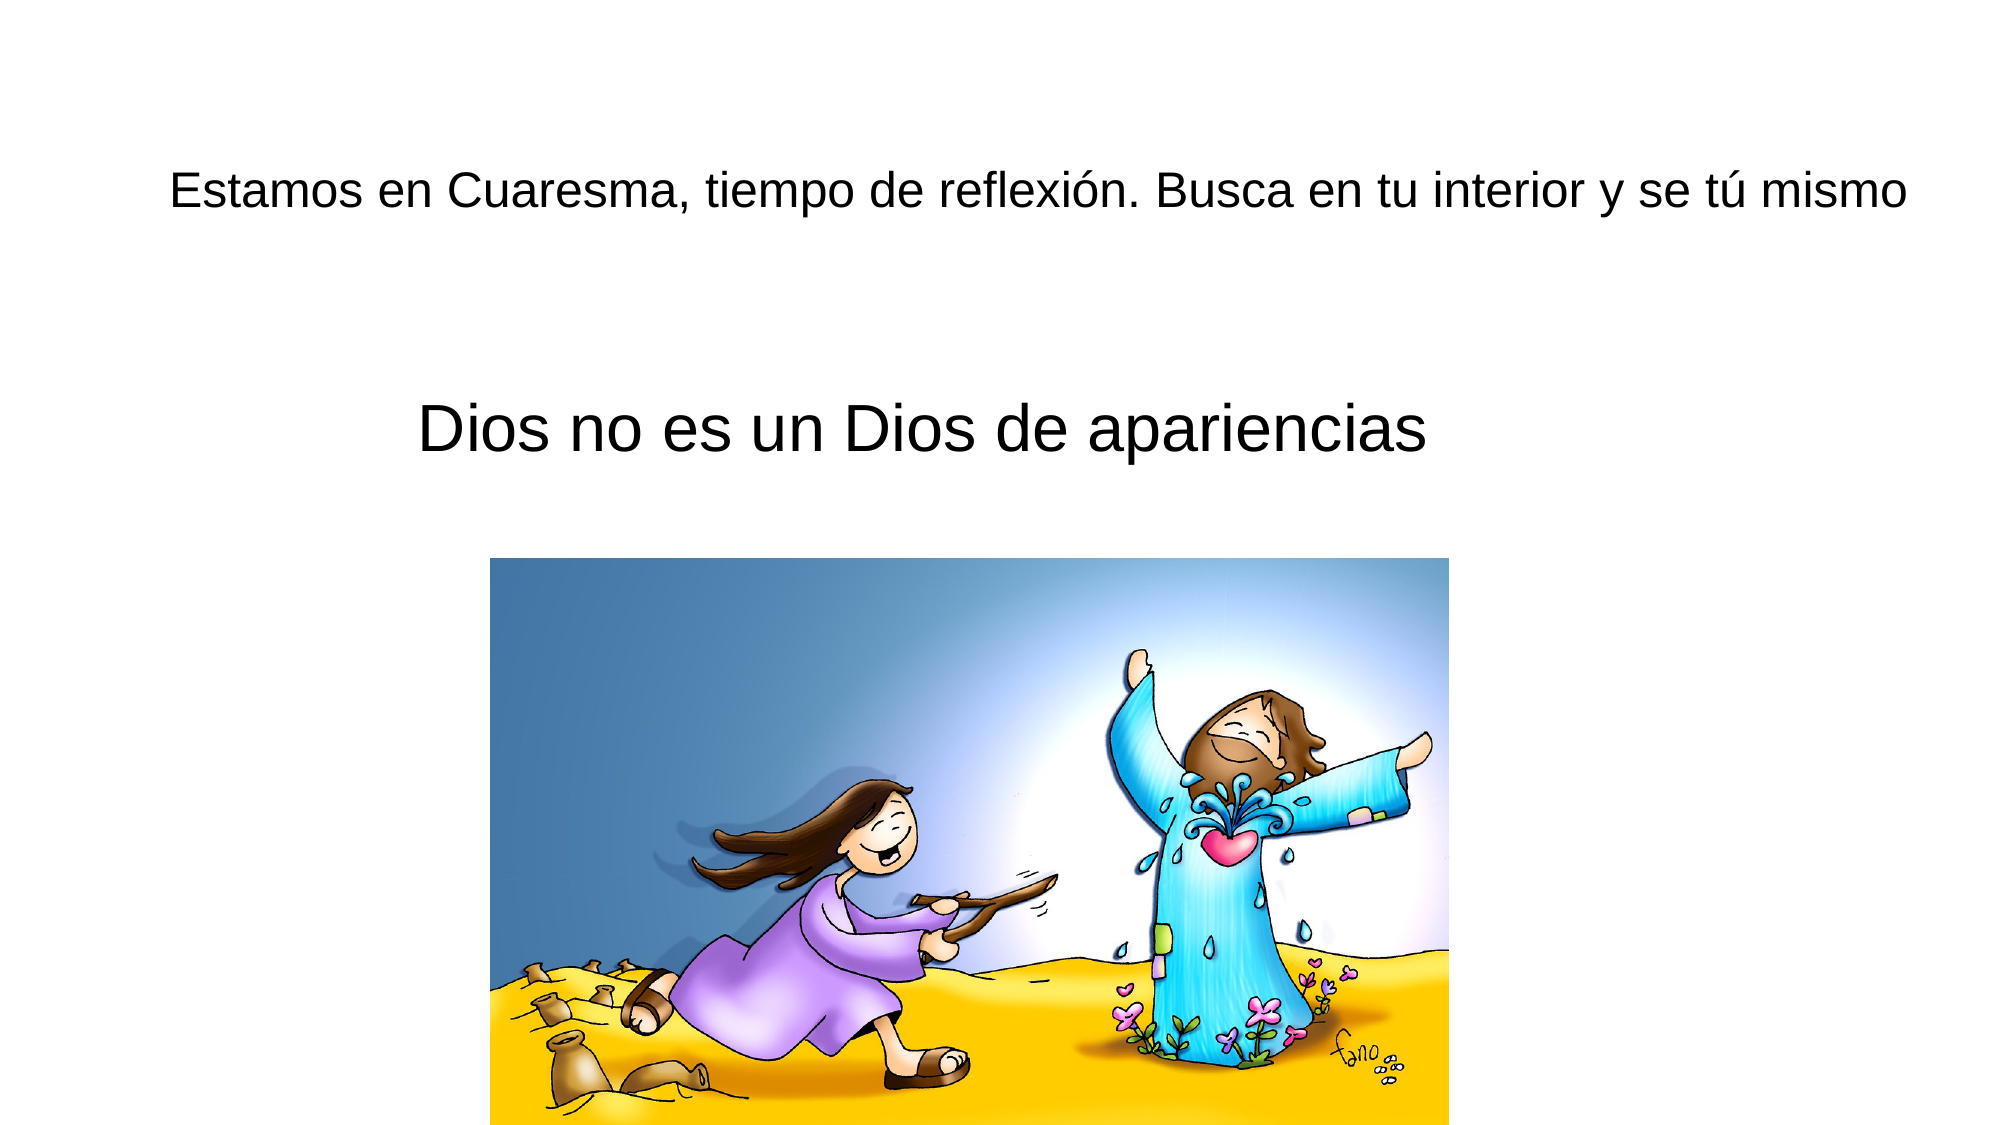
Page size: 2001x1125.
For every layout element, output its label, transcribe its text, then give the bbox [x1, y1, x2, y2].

text_box Estamos en Cuaresma, tiempo de reflexión. Busca en tu interior y se tú mismo [154, 149, 1925, 225]
picture [489, 558, 1450, 1125]
text_box Dios no es un Dios de apariencias [403, 377, 1445, 472]
